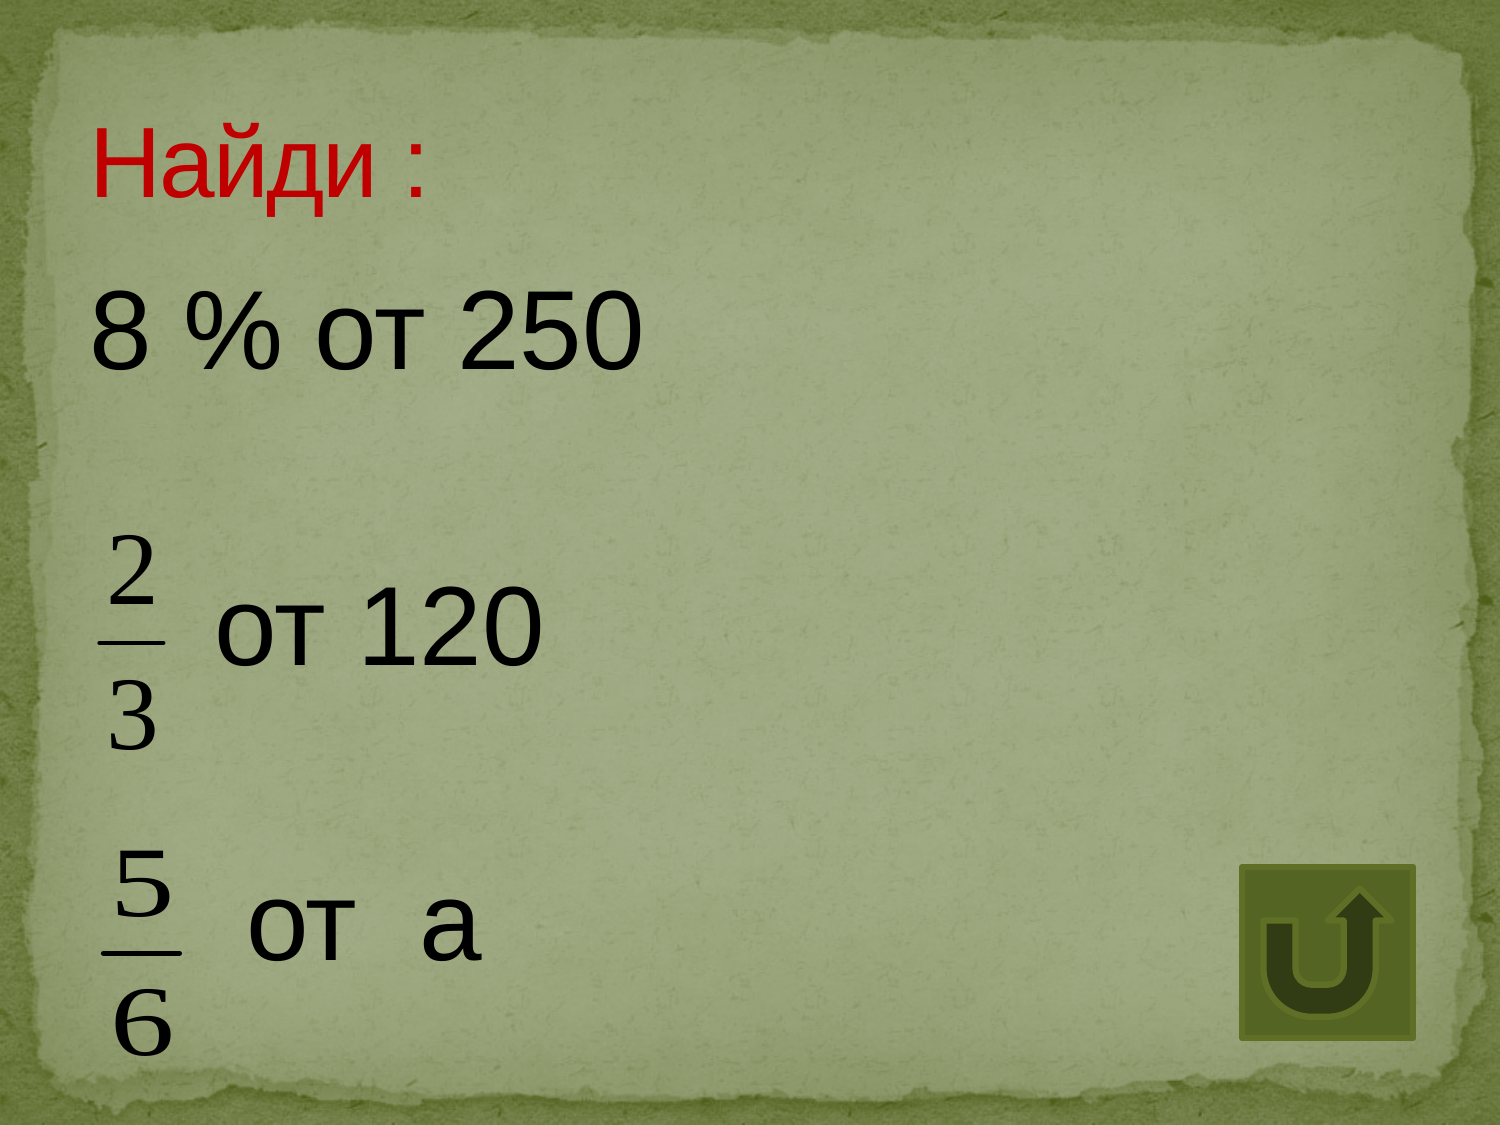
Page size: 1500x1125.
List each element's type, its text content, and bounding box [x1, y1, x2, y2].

list 8 % от 250 от 120 от а [75, 249, 1425, 1000]
text_box [1239, 864, 1416, 1041]
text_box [83, 505, 186, 773]
title Найди : [74, 24, 1425, 225]
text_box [83, 822, 210, 1077]
